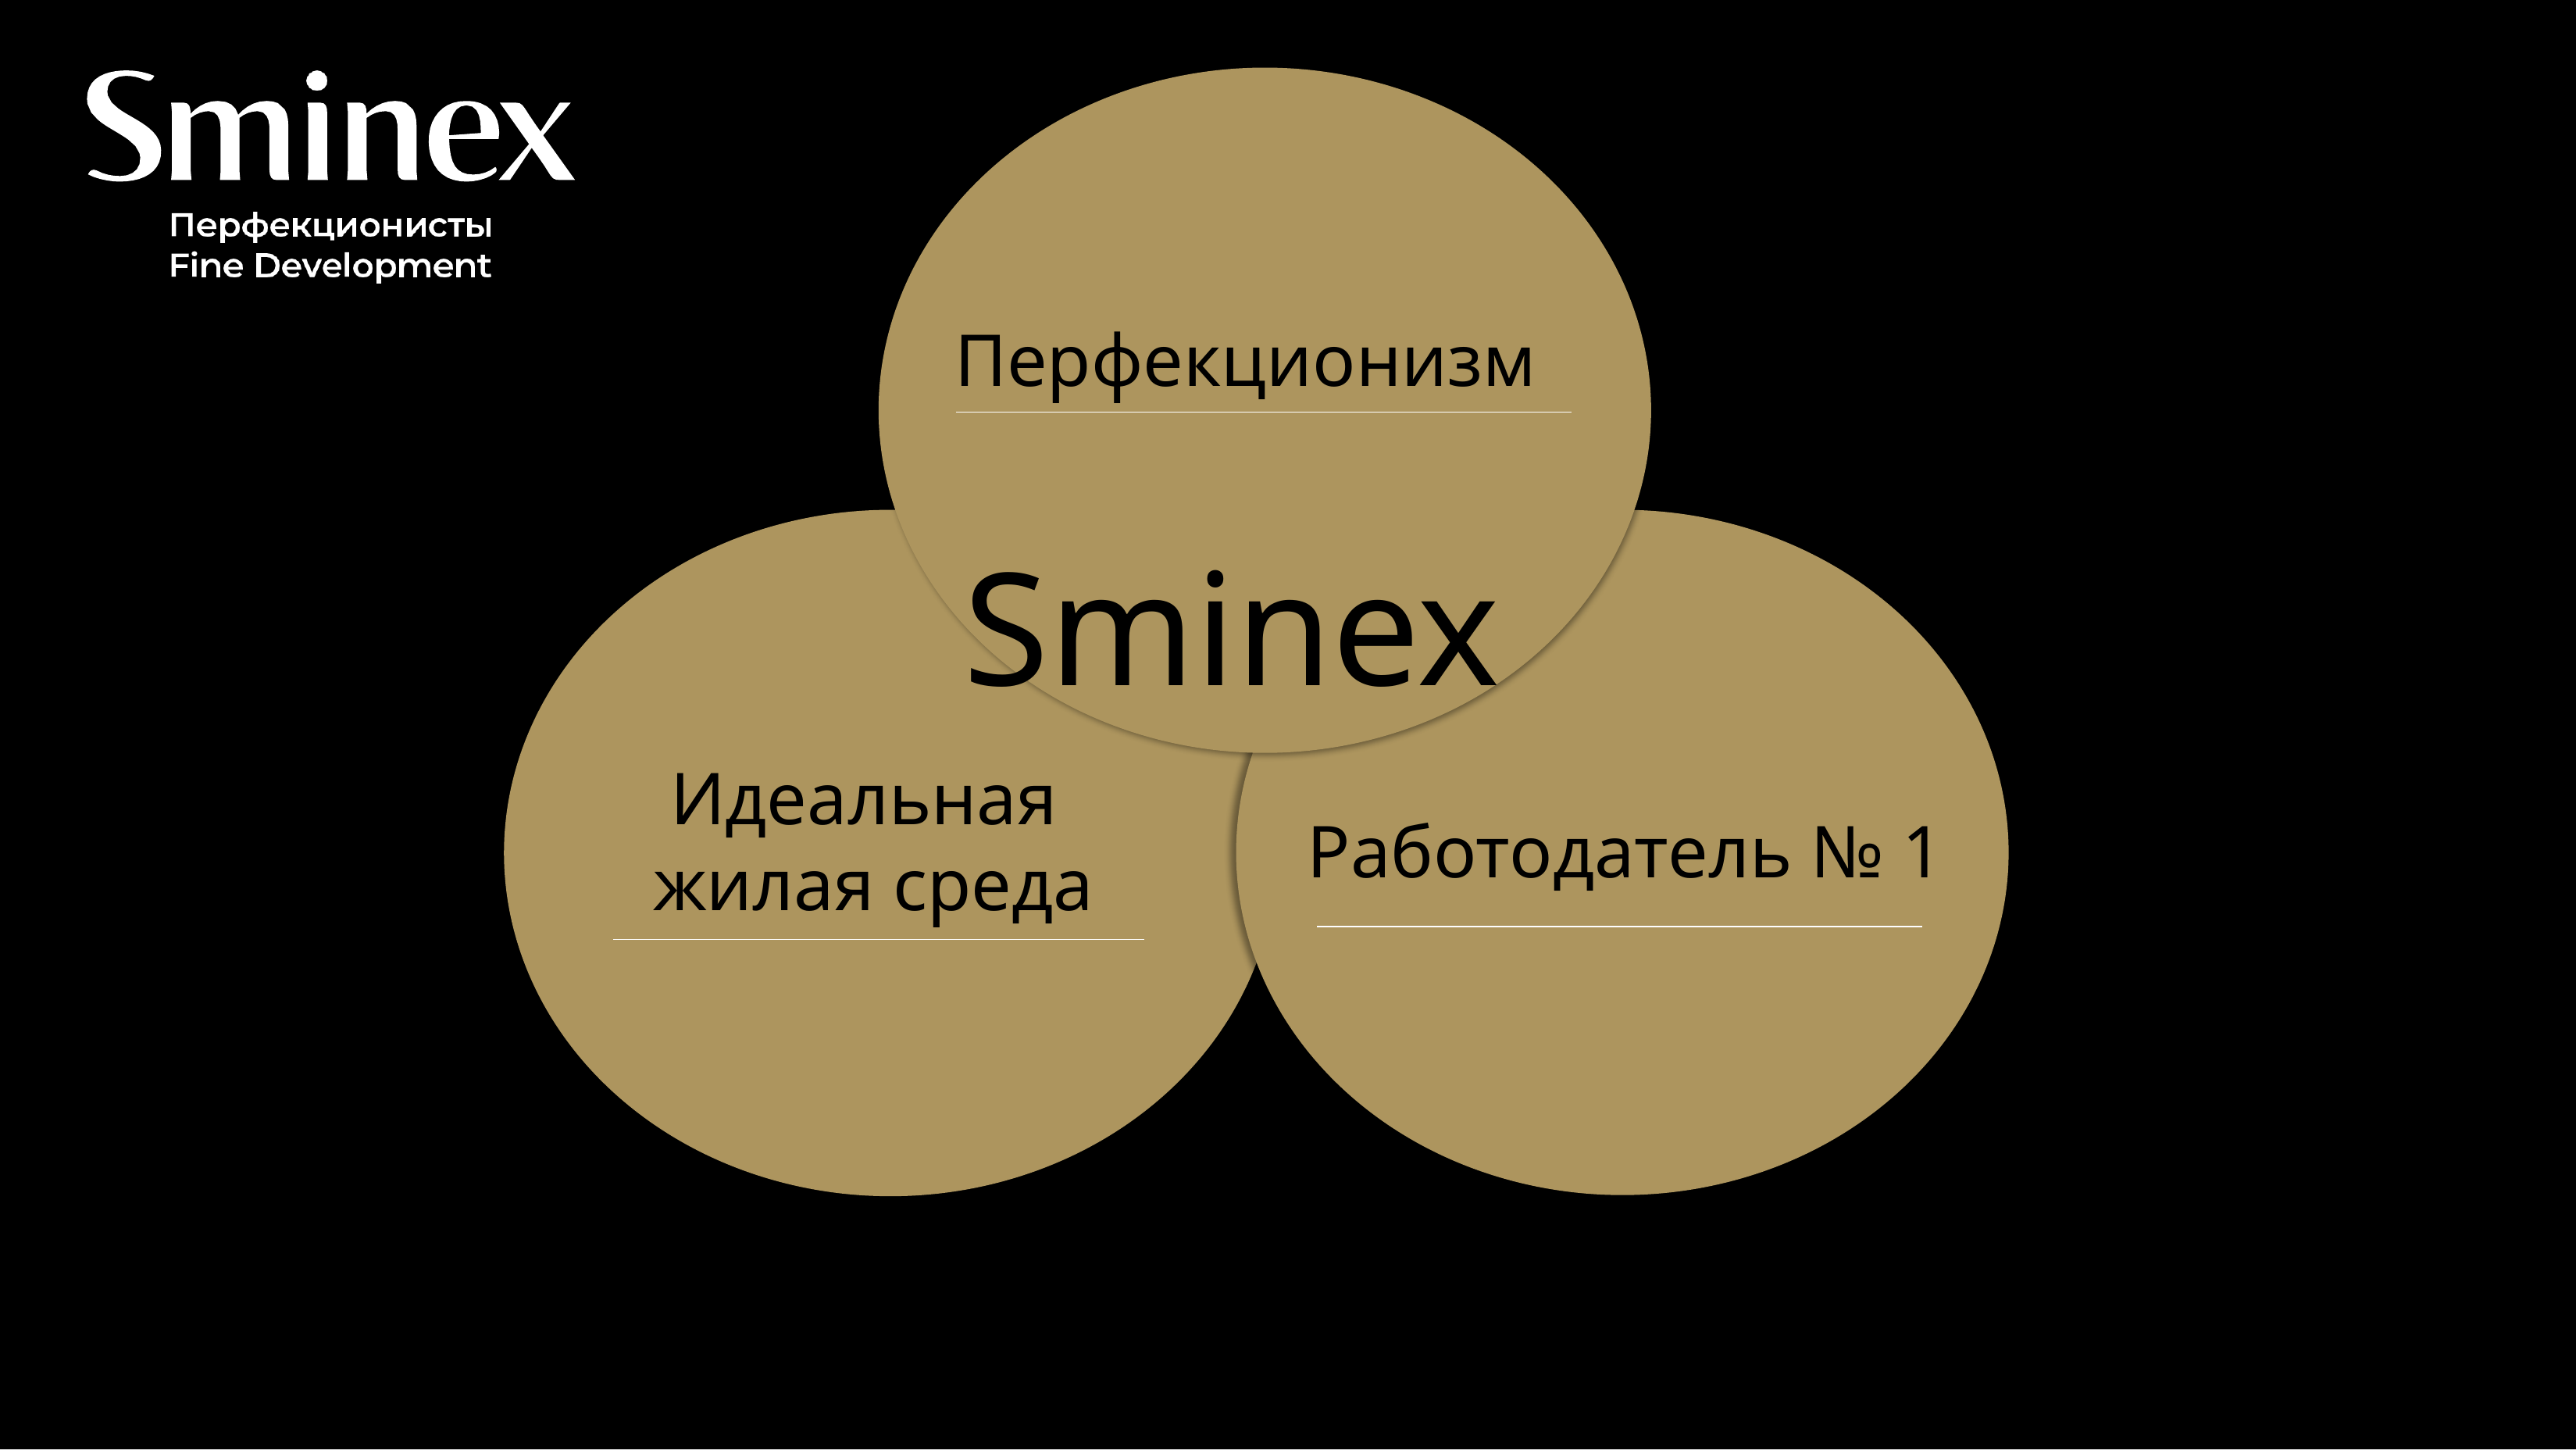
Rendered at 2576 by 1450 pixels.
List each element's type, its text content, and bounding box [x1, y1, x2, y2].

text_box [1236, 510, 2009, 1195]
text_box [878, 67, 1651, 509]
text_box Перфекционизм [954, 314, 1610, 401]
title Sminex [811, 509, 1649, 752]
text_box [504, 516, 1251, 1197]
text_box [87, 70, 576, 284]
text_box Работодатель № 1 [1307, 805, 1991, 892]
text_box Идеальная жилая среда [534, 752, 1225, 925]
